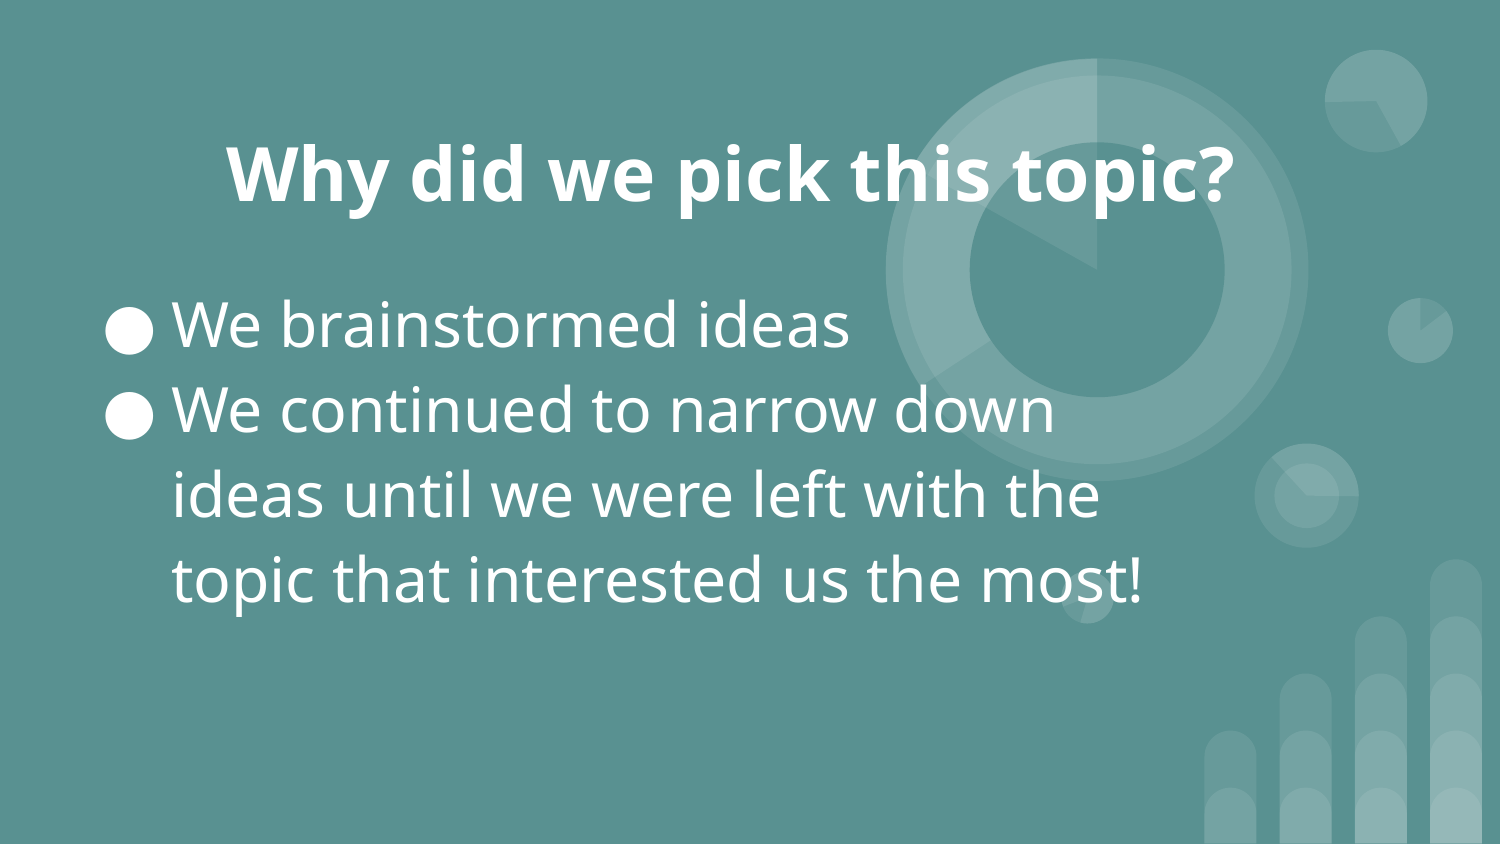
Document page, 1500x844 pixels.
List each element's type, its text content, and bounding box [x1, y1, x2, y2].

title Why did we pick this topic? [135, 79, 1346, 266]
subtitle We brainstormed ideas We continued to narrow down ideas until we were left with the topic that interested us the most! [81, 265, 1238, 704]
